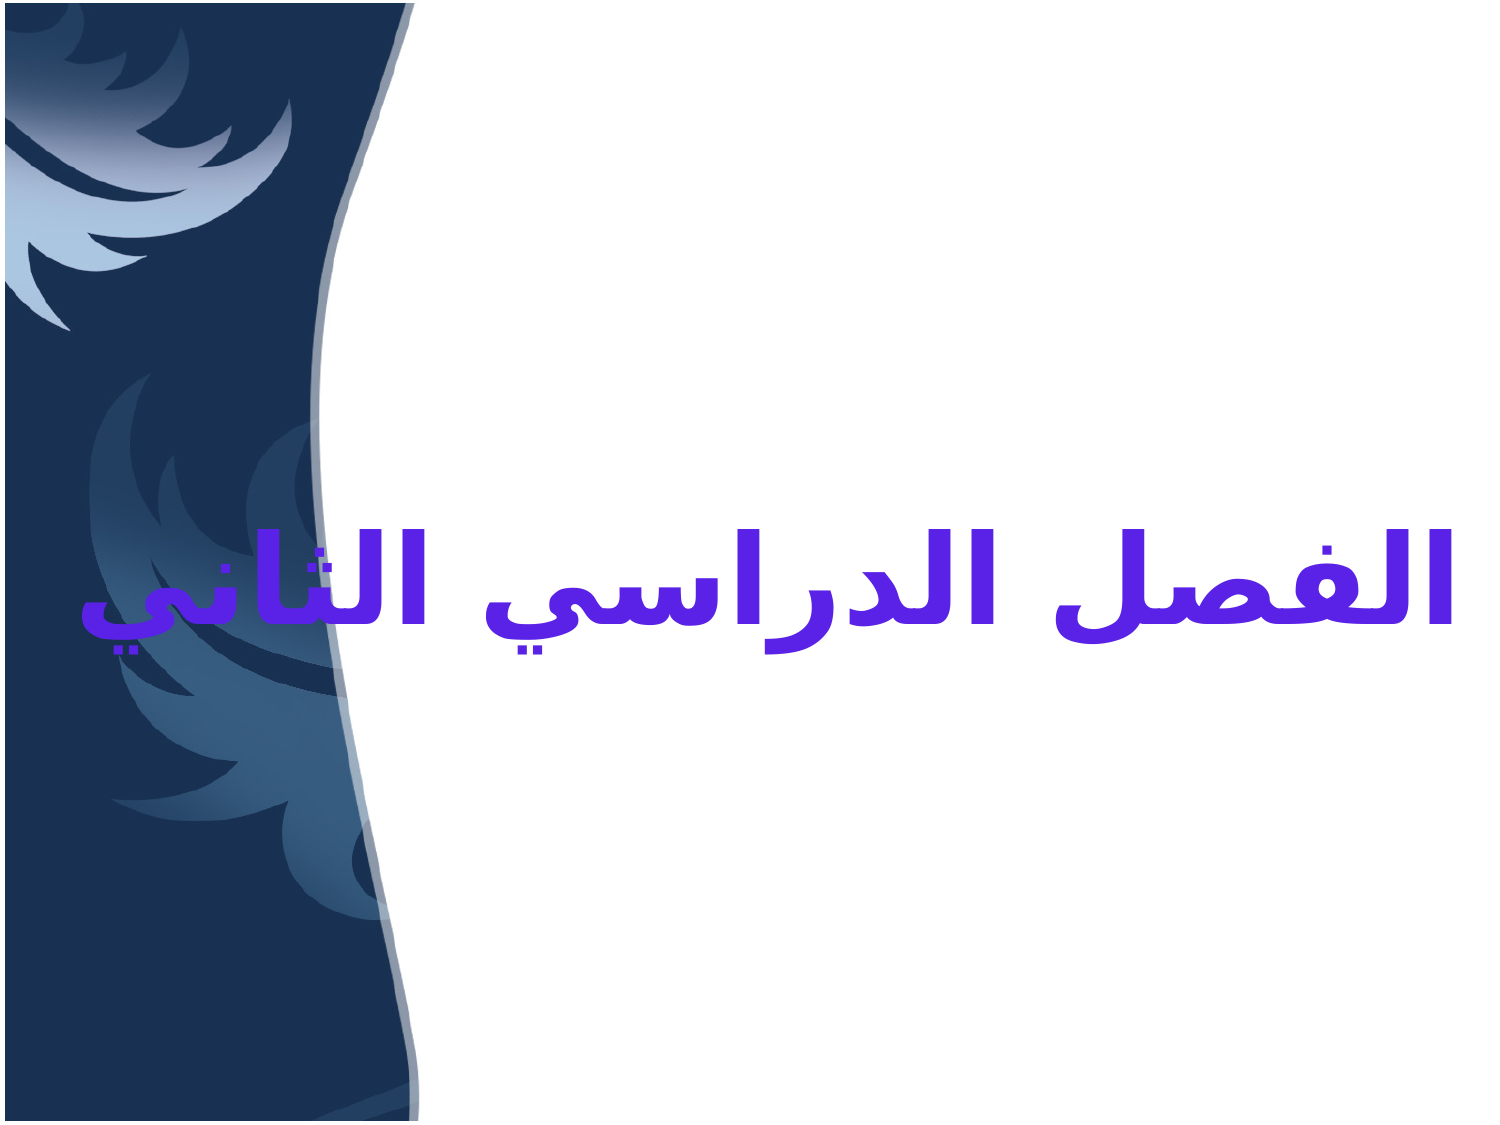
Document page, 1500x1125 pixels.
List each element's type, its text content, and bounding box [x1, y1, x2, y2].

picture [0, 0, 1500, 1125]
text_box الفصل الدراسي الثاني [59, 492, 1479, 658]
